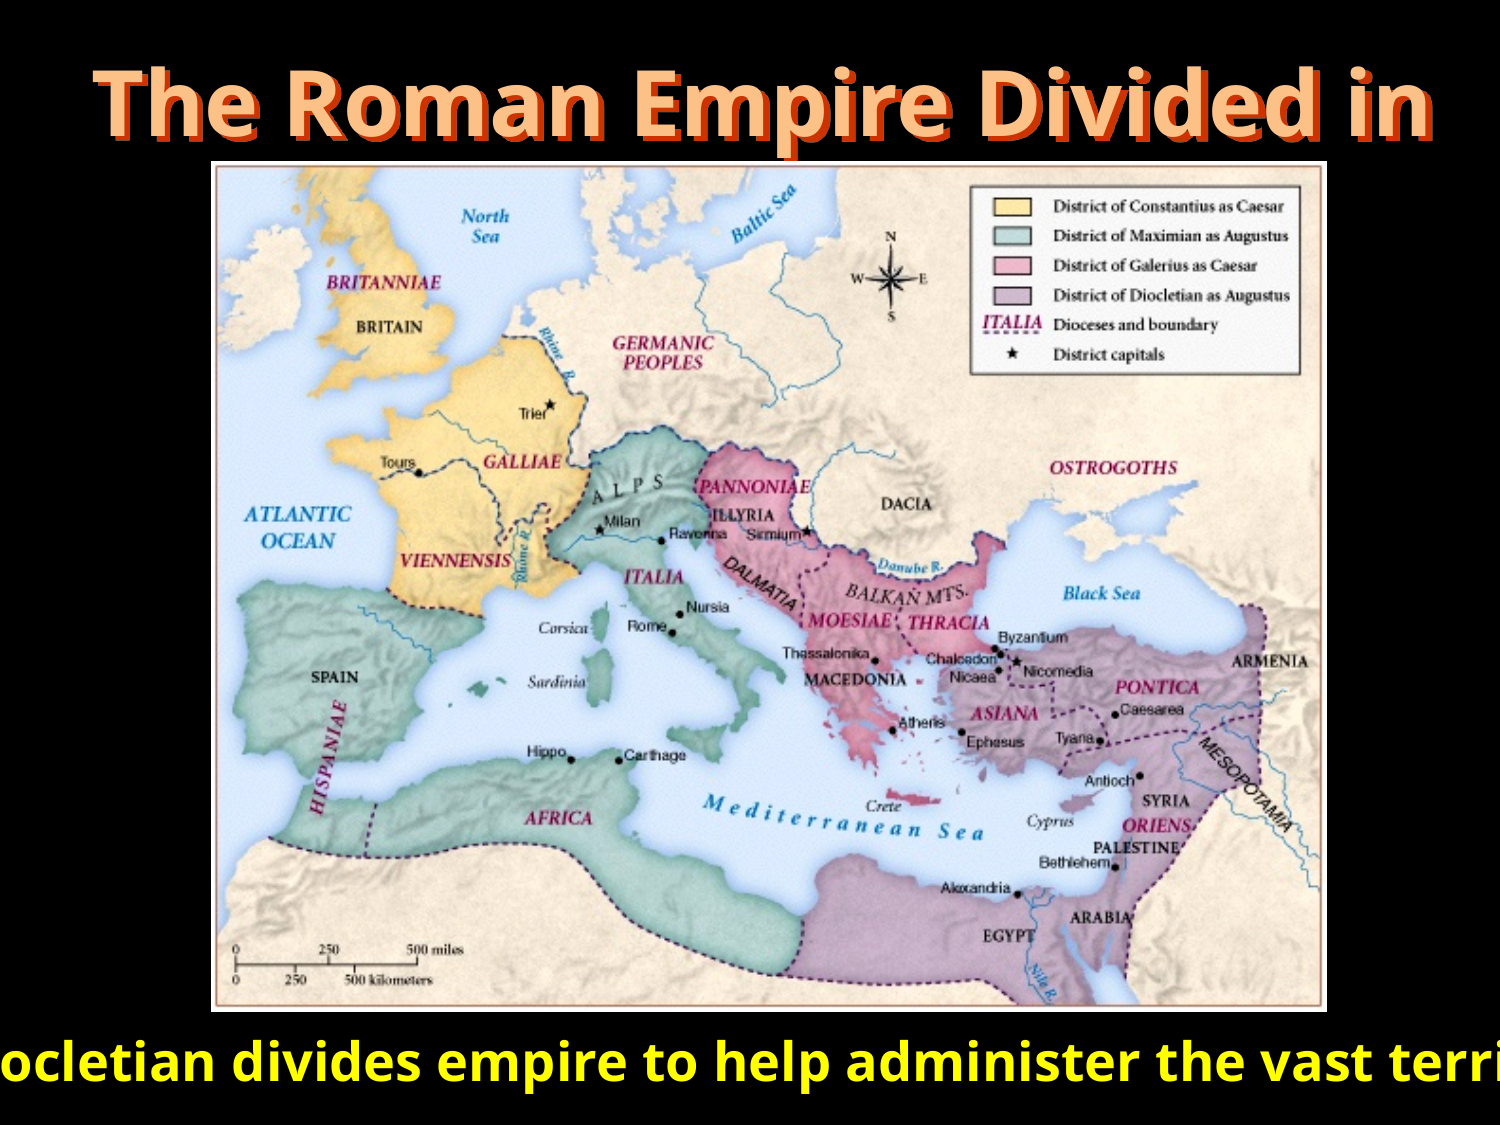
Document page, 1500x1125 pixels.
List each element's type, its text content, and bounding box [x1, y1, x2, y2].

picture [212, 162, 1326, 1011]
text_box The Roman Empire Divided in 294 [75, 37, 1450, 273]
text_box Diocletian divides empire to help administer the vast territory [0, 1019, 1500, 1100]
